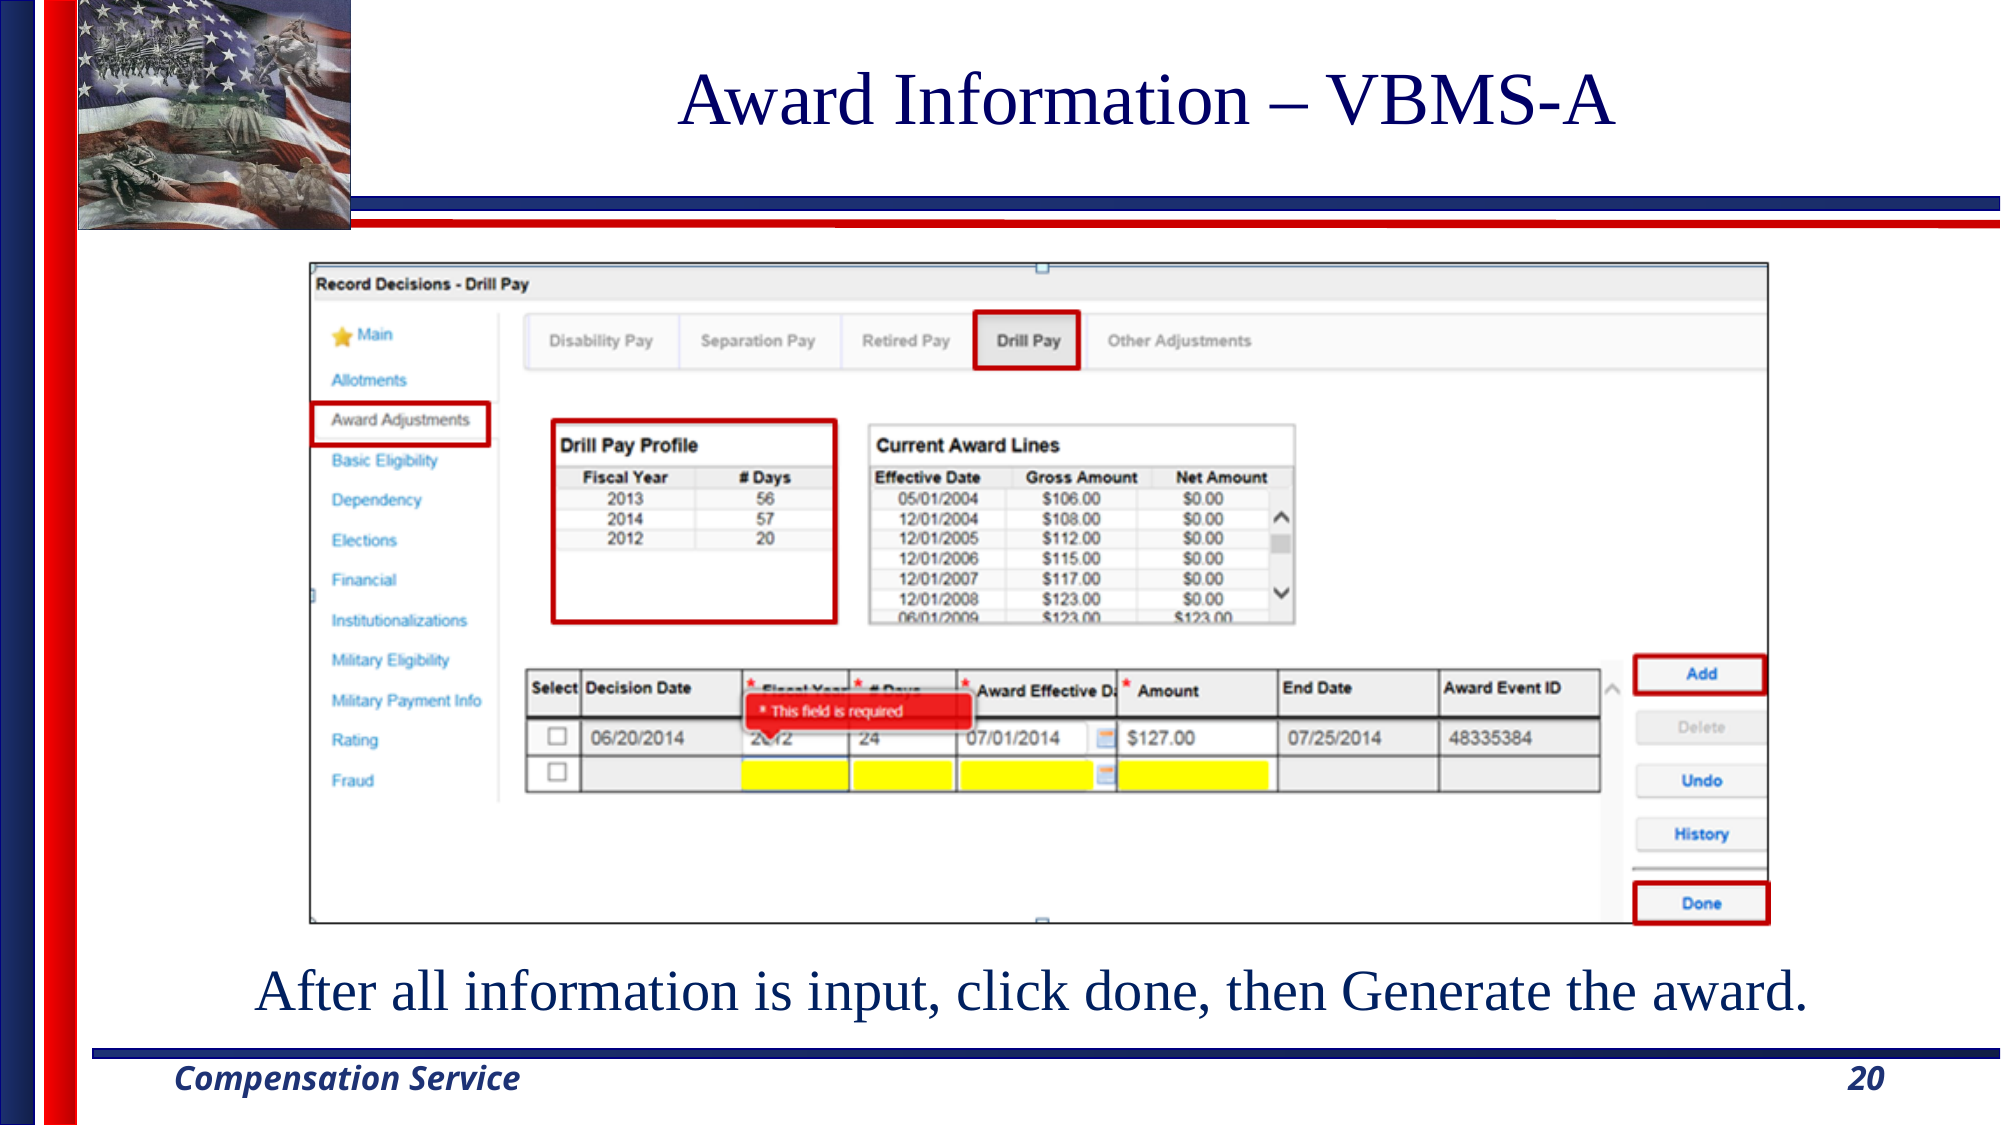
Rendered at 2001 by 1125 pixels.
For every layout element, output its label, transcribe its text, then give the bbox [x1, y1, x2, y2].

title Award Information – VBMS-A [350, 0, 1946, 190]
picture [78, 0, 351, 230]
slide_number 20 [1733, 1042, 2000, 1118]
text_box After all information is input, click done, then Generate the award. [226, 944, 1838, 1030]
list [306, 259, 1771, 929]
